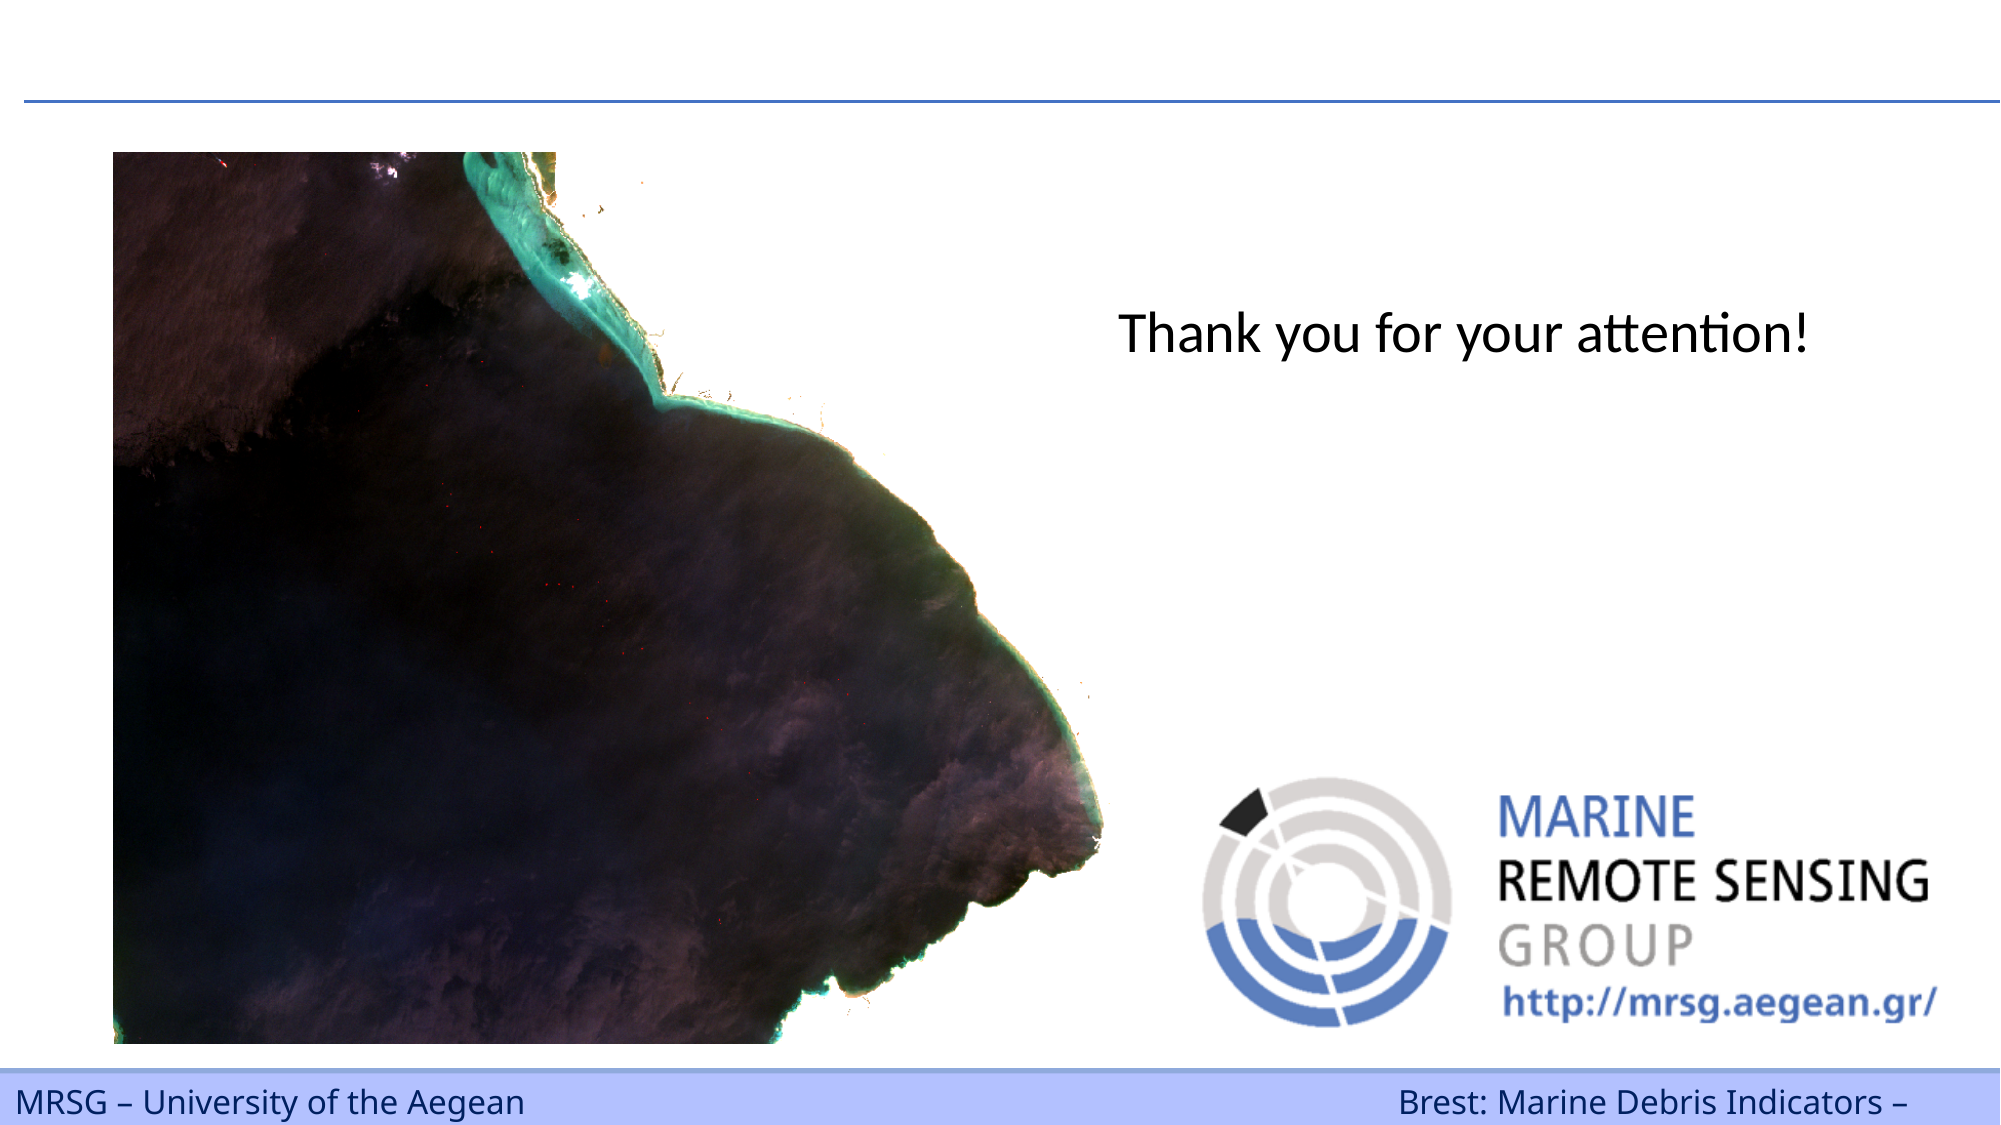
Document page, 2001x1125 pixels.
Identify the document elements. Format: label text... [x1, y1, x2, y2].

text_box [0, 1068, 2000, 1073]
text_box Thank you for your attention! [1279, 286, 1925, 372]
text_box MRSG – University of the Aegean Brest: Marine Debris Indicators – 2019 [0, 1073, 2000, 1125]
picture [113, 152, 1964, 1050]
